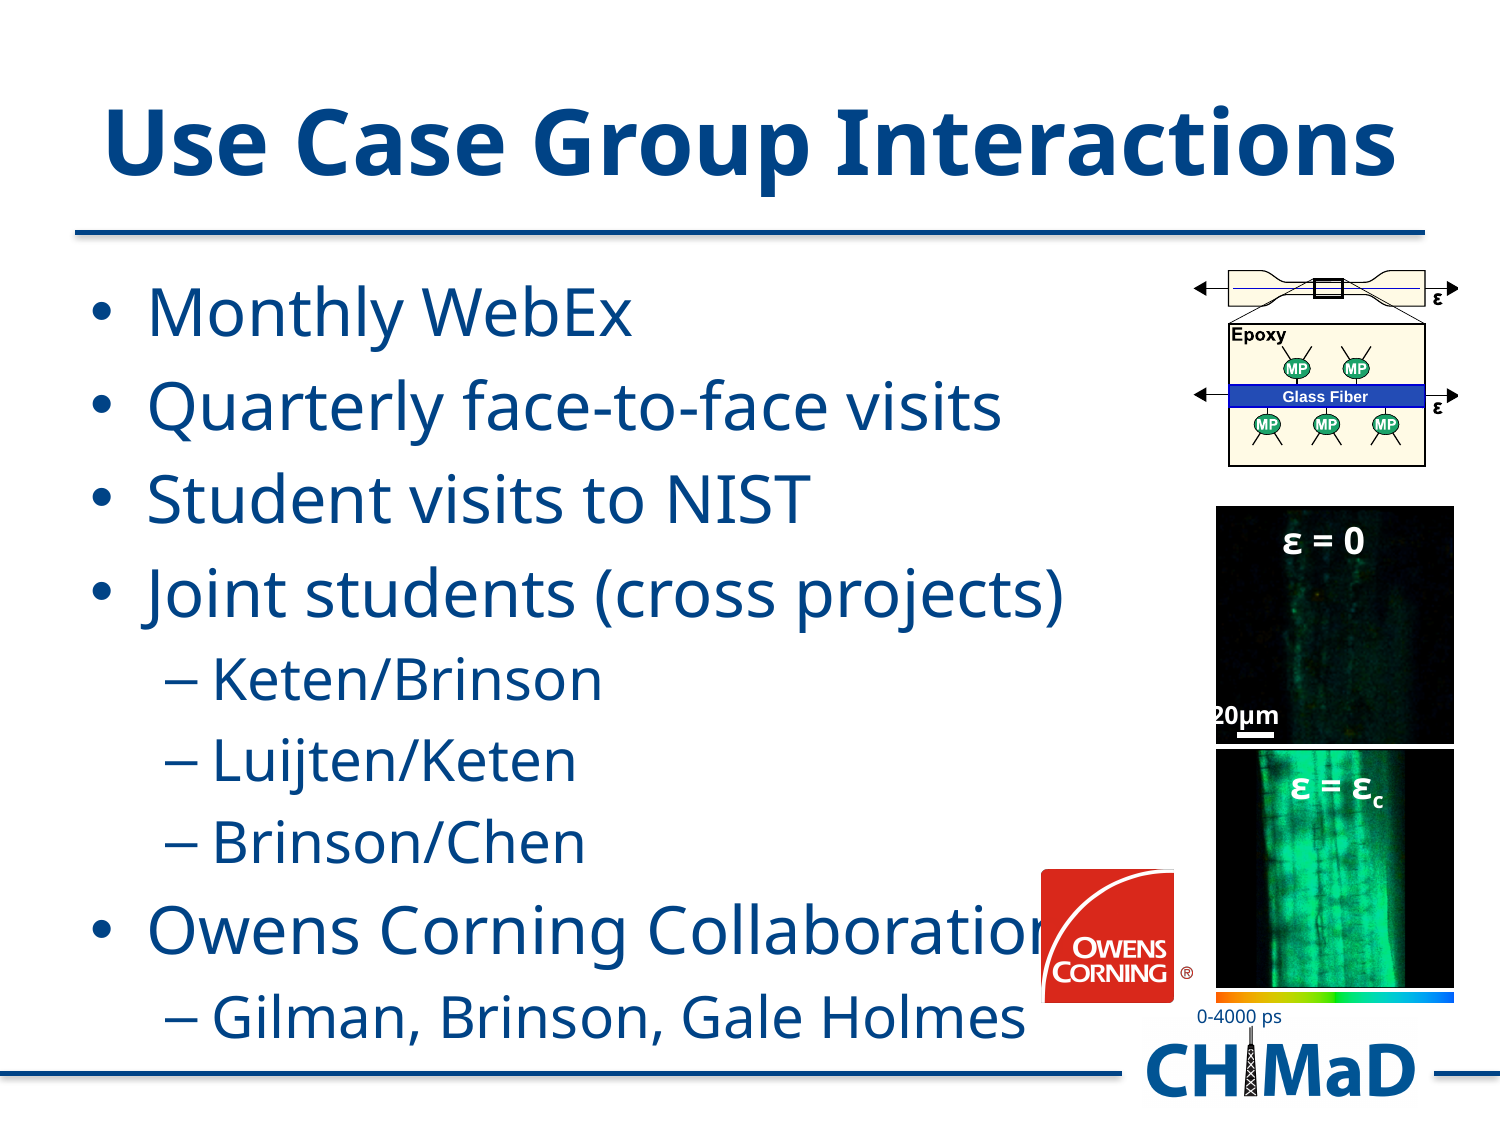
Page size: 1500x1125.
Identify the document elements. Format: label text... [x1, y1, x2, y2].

picture [1041, 869, 1194, 1003]
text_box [1192, 259, 1478, 477]
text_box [1207, 505, 1455, 1019]
title Use Case Group Interactions [75, 45, 1425, 233]
list Monthly WebEx Quarterly face-to-face visits Student visits to NIST Joint students (cross projects) Keten/Brinson Luijten/Keten Brinson/Chen Owens Corning Collaboration Gilman, Brinson, Gale Holmes [75, 262, 1500, 1060]
